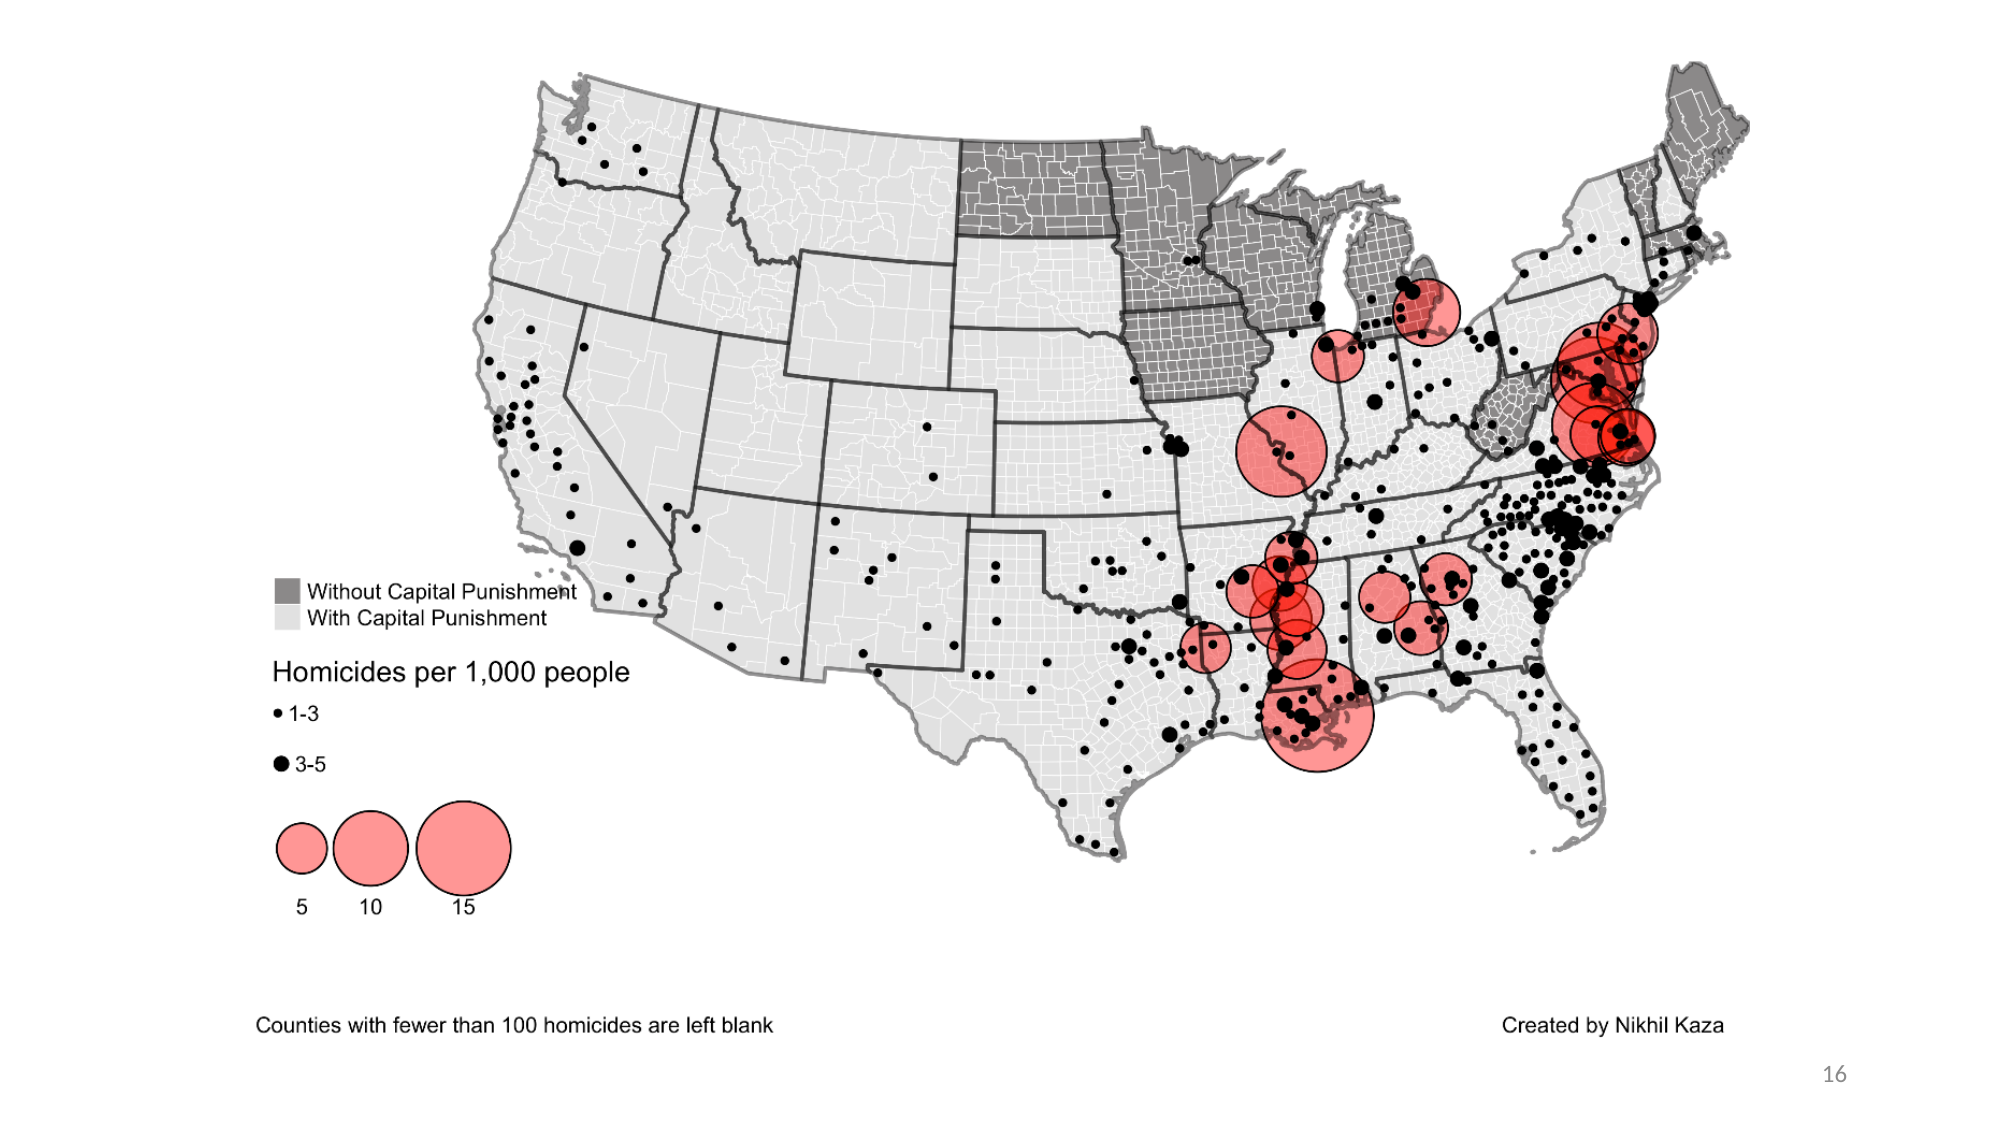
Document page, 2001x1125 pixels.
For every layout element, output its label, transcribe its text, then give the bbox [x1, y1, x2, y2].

slide_number 16 [1750, 1042, 1863, 1103]
picture [249, 0, 1750, 1125]
